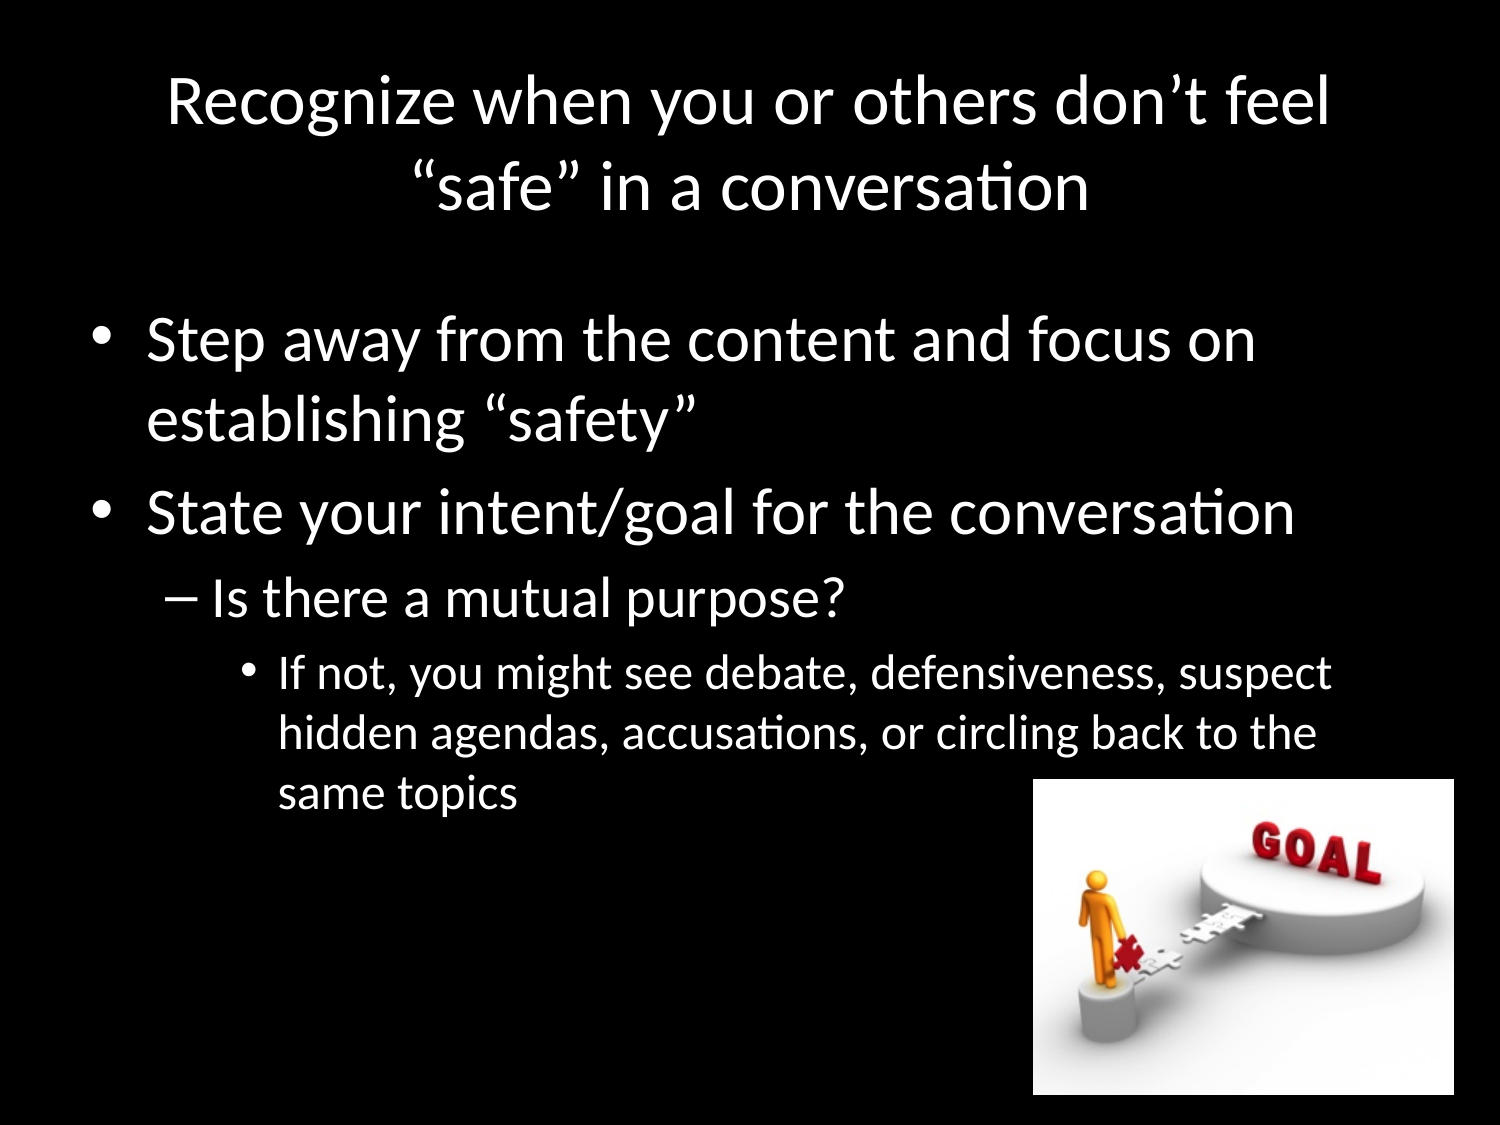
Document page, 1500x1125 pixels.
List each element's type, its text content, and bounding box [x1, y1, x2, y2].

list Step away from the content and focus on establishing “safety” State your intent/goal for the conversation Is there a mutual purpose? If not, you might see debate, defensiveness, suspect hidden agendas, accusations, or circling back to the same topics [75, 286, 1425, 1095]
picture [1032, 778, 1454, 1095]
title Recognize when you or others don’t feel “safe” in a conversation [75, 45, 1425, 233]
